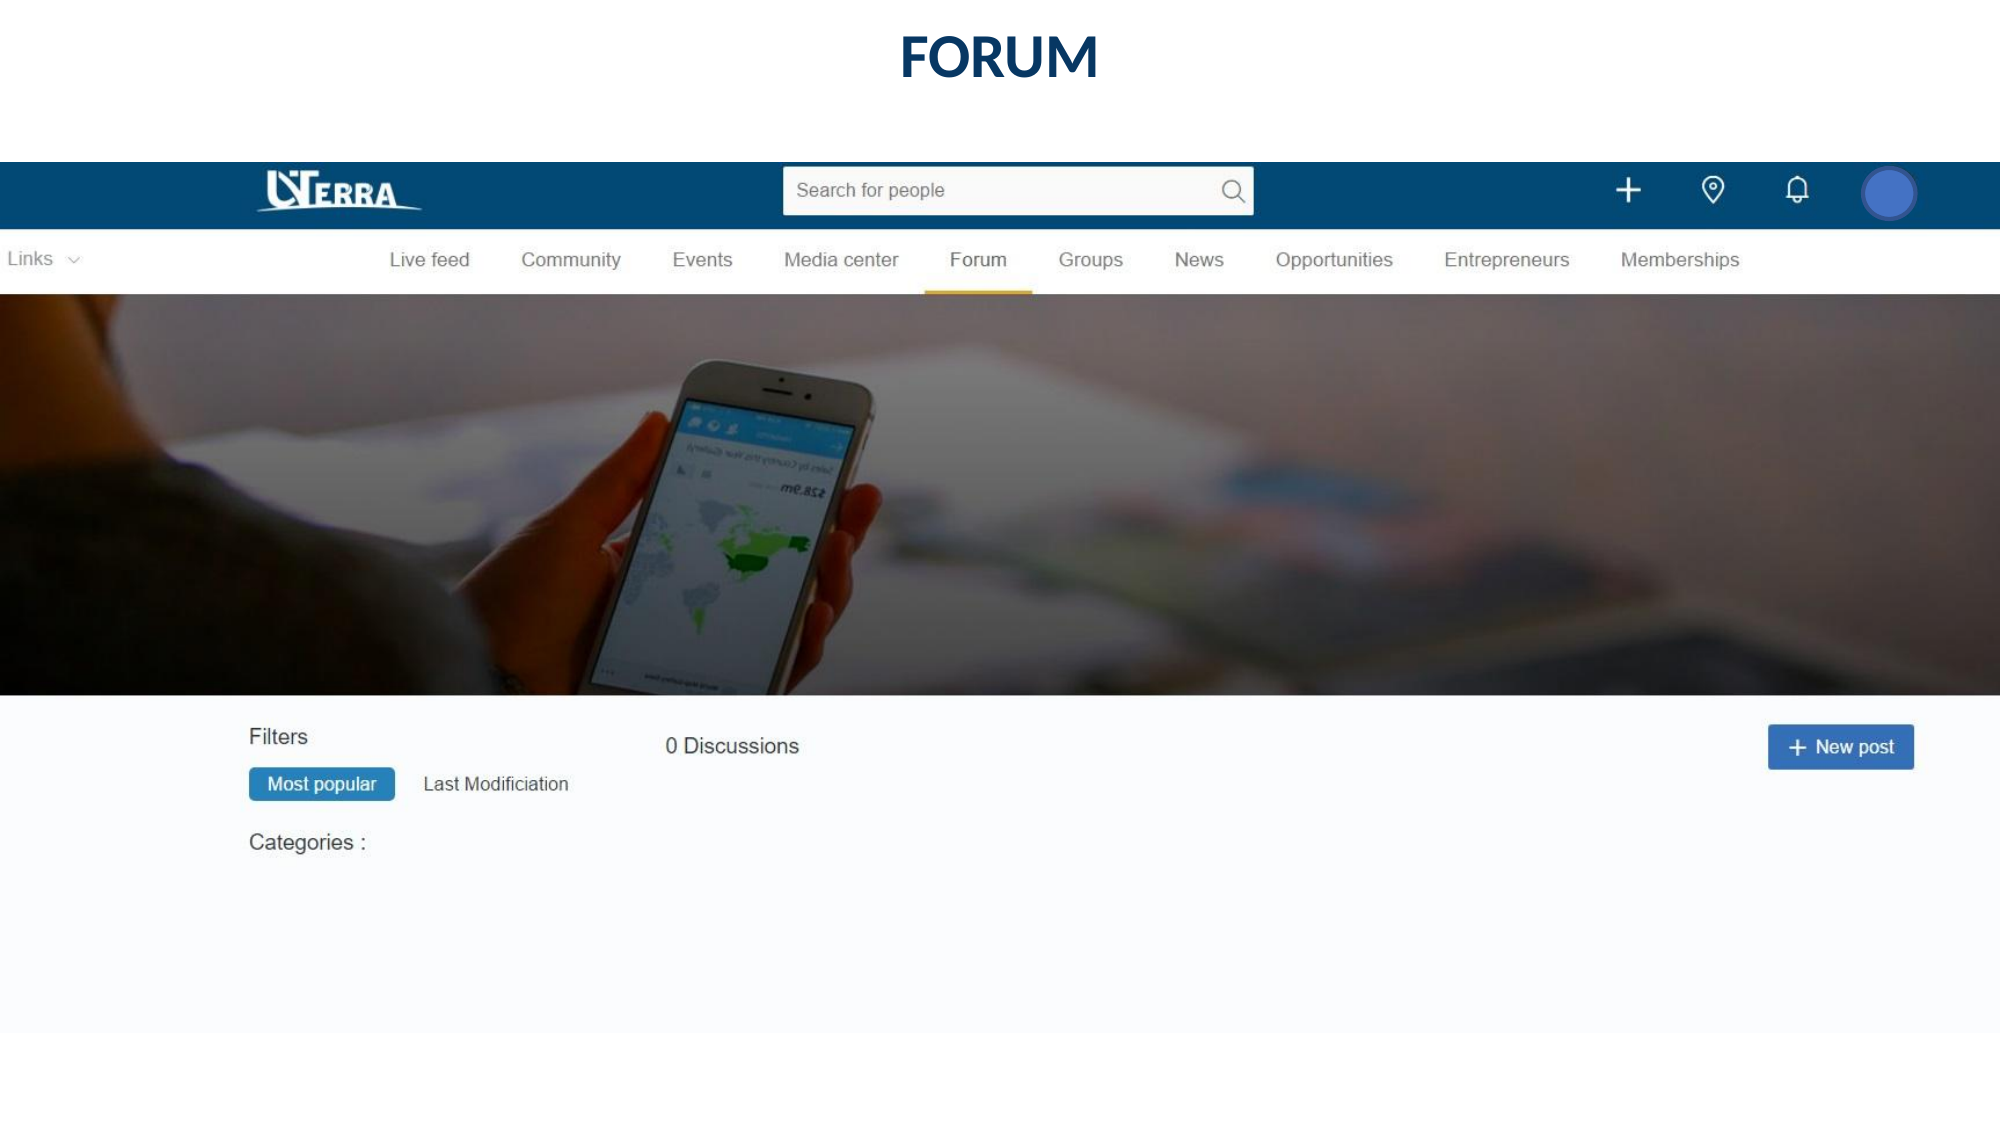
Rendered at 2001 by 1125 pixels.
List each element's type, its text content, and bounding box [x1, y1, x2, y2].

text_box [0, 162, 2000, 1033]
text_box FORUM [0, 0, 2000, 106]
